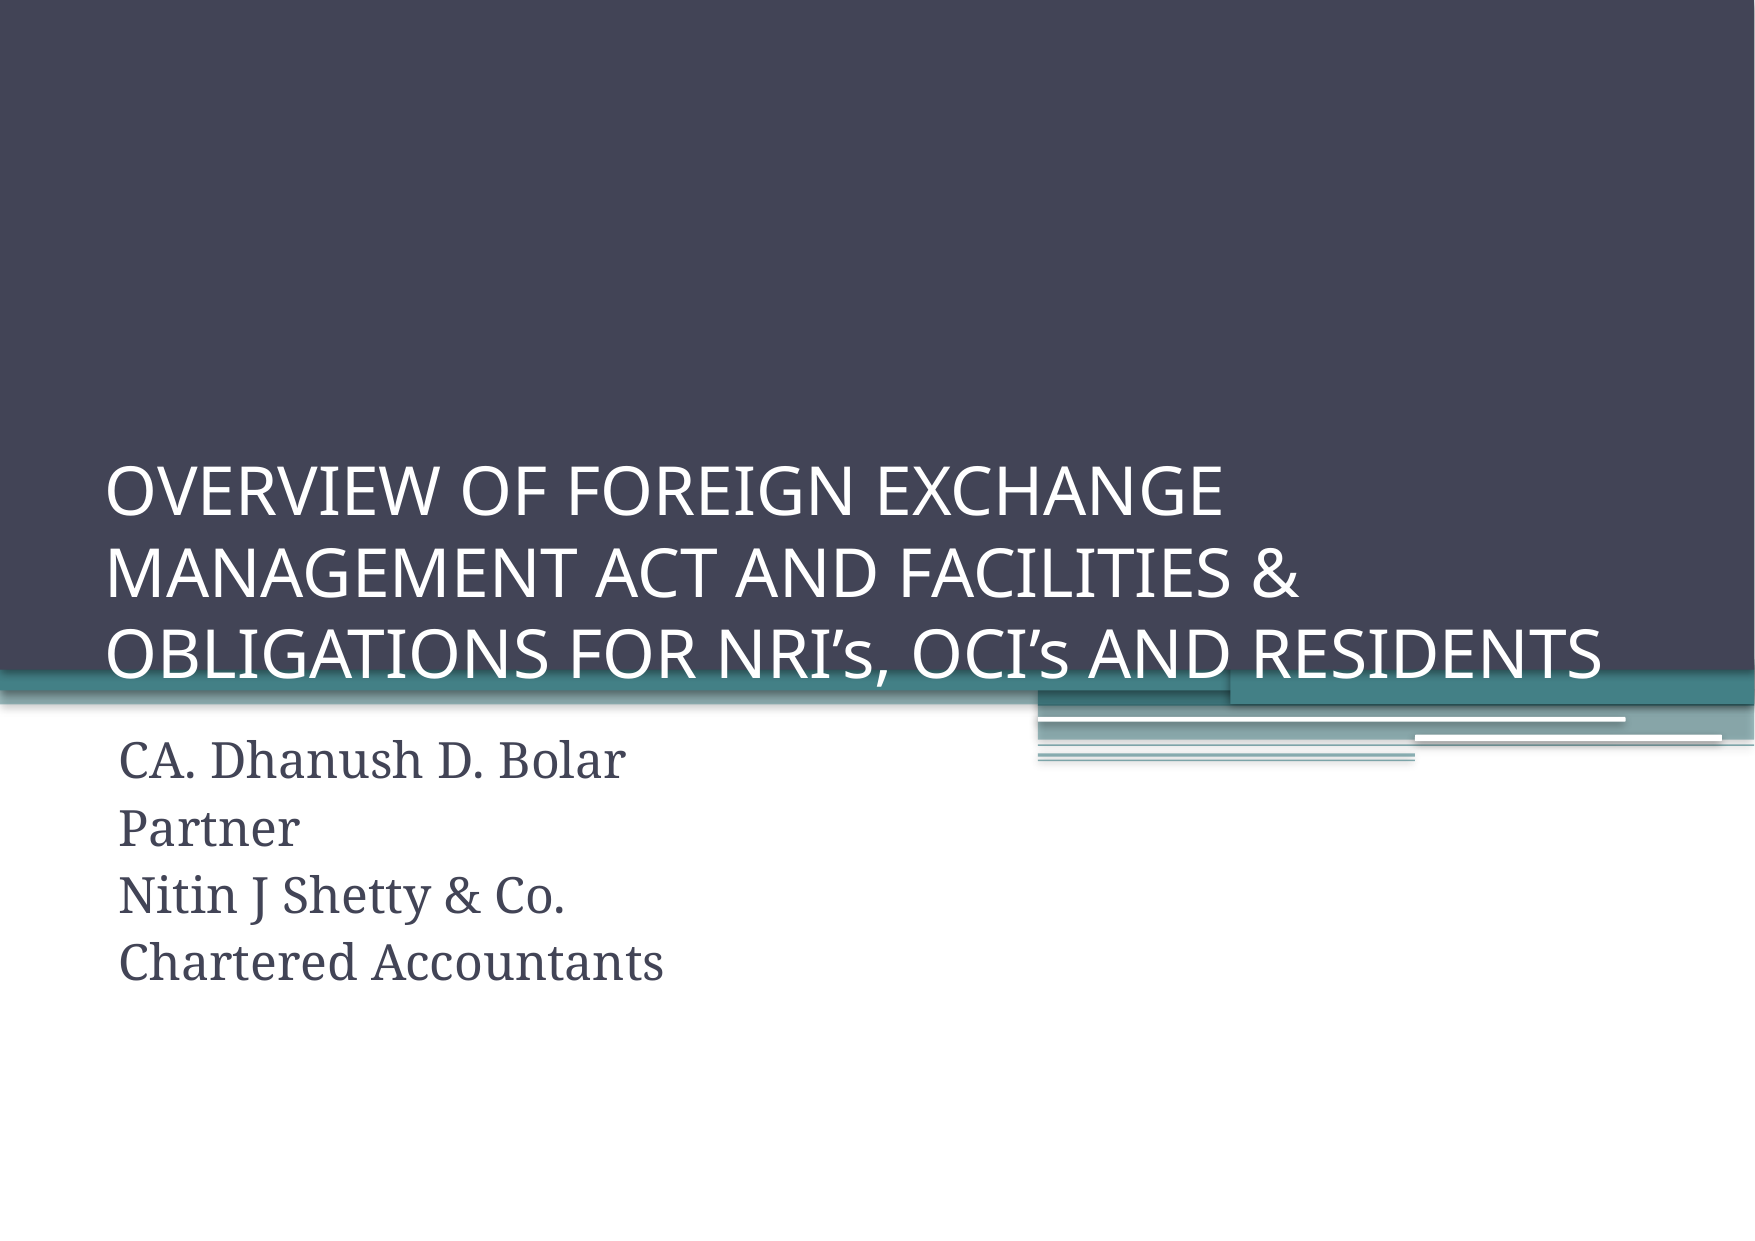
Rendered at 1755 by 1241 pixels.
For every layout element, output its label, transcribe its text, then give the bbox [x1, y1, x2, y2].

subtitle CA. Dhanush D. Bolar Partner Nitin J Shetty & Co. Chartered Accountants [89, 720, 1040, 1038]
title OVERVIEW OF FOREIGN EXCHANGE MANAGEMENT ACT AND FACILITIES & OBLIGATIONS FOR NRI’s, OCI’s AND RESIDENTS [87, 434, 1711, 701]
